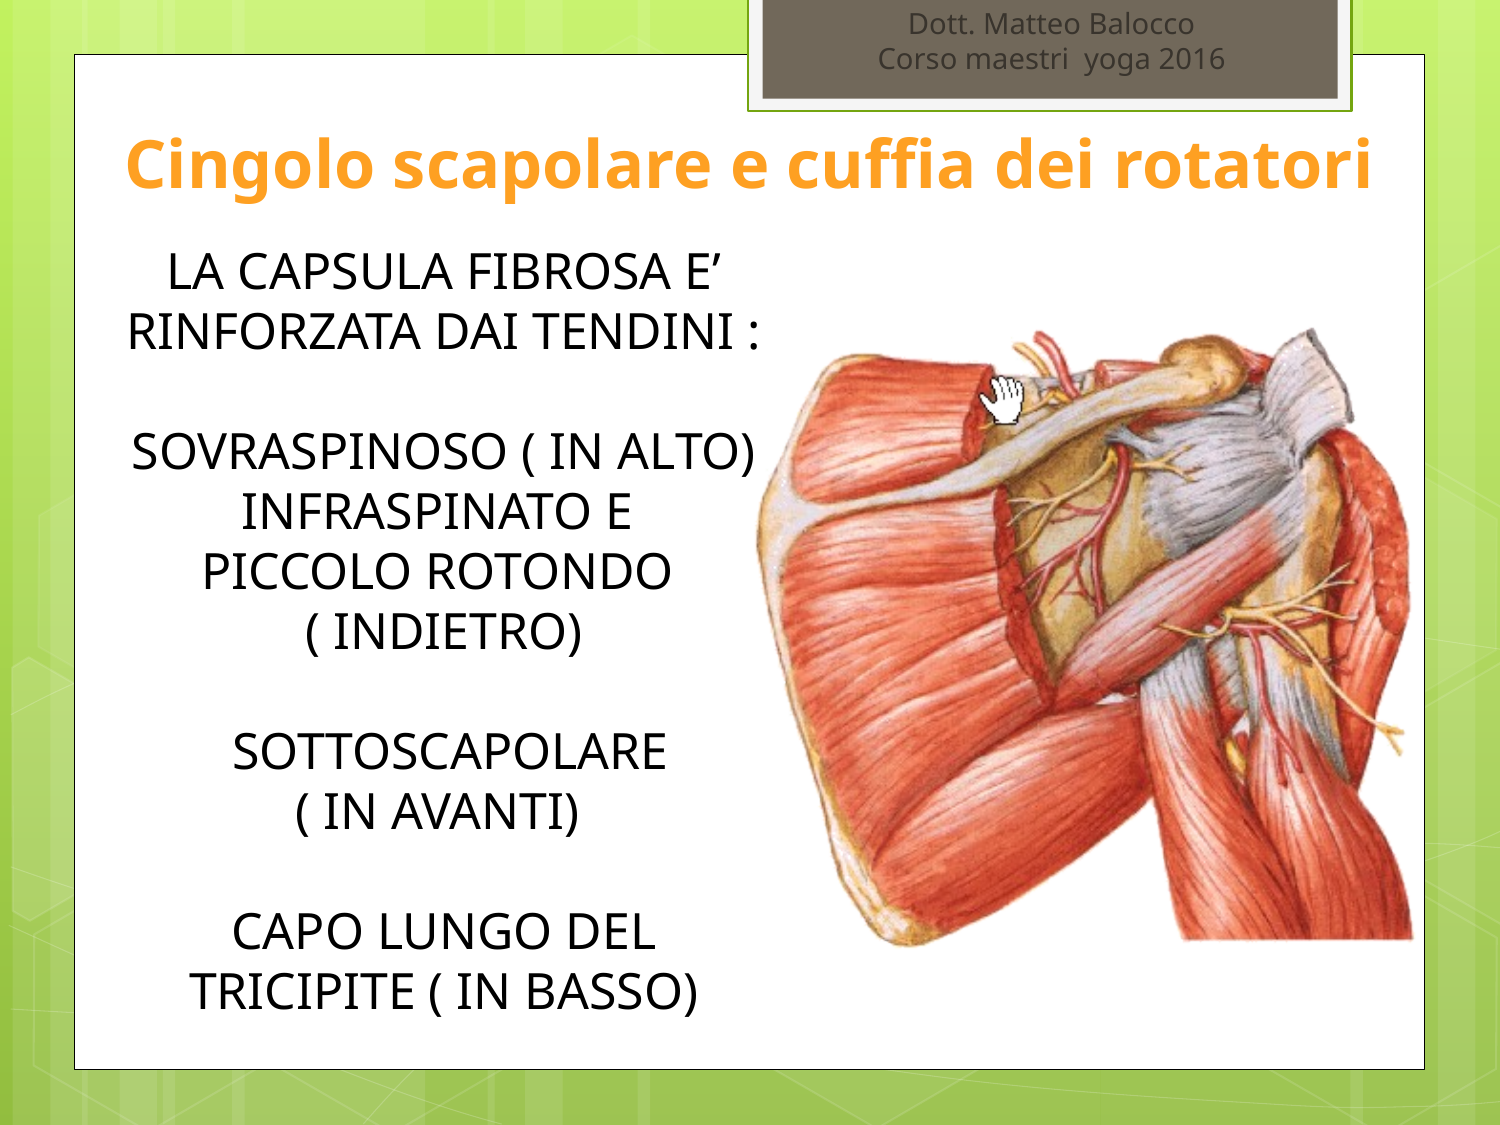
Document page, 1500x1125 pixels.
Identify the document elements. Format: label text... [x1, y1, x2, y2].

text_box Cingolo scapolare e cuffia dei rotatori [109, 114, 1390, 210]
picture [674, 259, 1500, 961]
text_box LA CAPSULA FIBROSA E’ RINFORZATA DAI TENDINI : SOVRASPINOSO ( IN ALTO) INFRASPINATO E PICCOLO ROTONDO ( INDIETRO) SOTTOSCAPOLARE ( IN AVANTI) CAPO LUNGO DEL TRICIPITE ( IN BASSO) [111, 231, 777, 1087]
text_box Dott. Matteo Balocco Corso maestri yoga 2016 [779, 0, 1324, 83]
